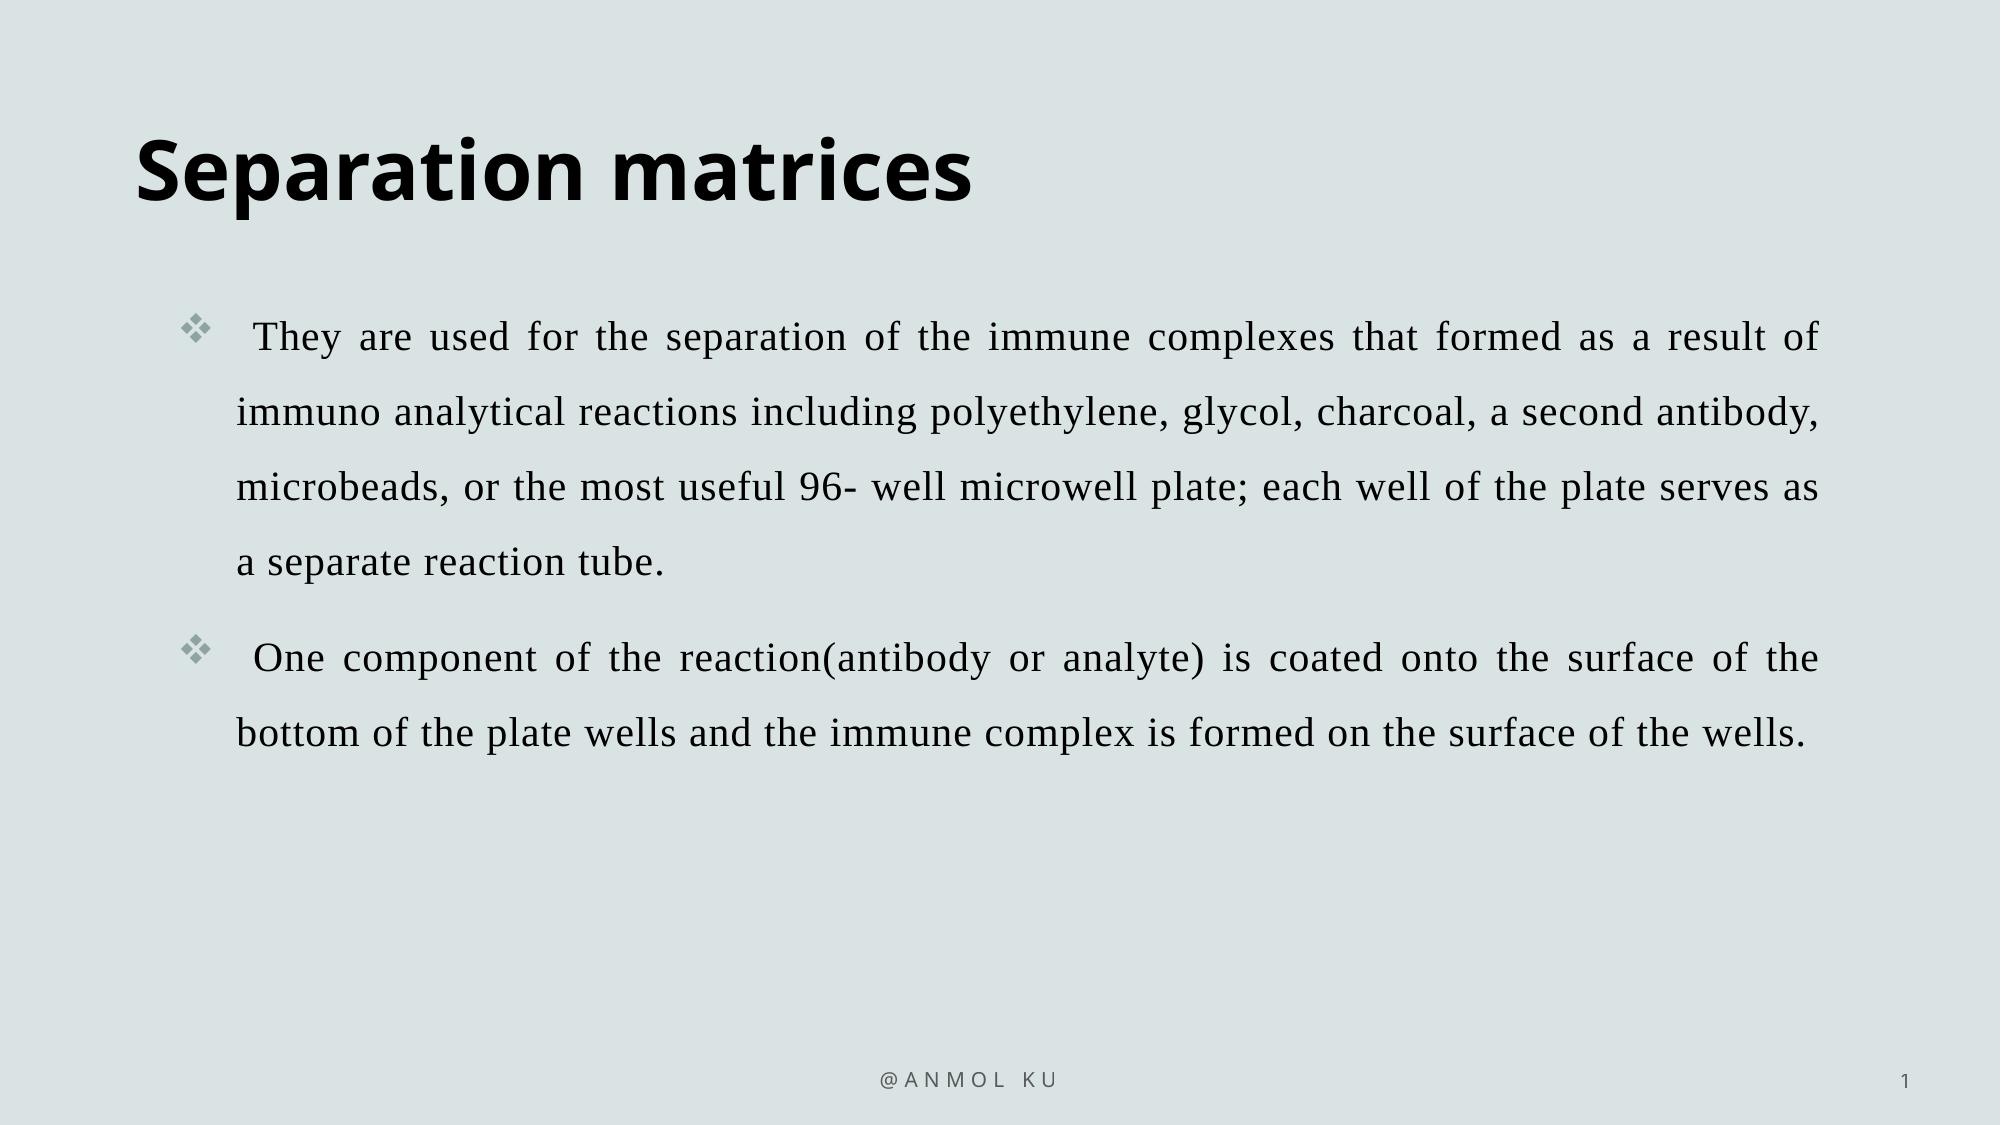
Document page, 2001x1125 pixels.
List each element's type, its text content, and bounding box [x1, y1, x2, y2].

title Separation matrices [120, 42, 1796, 225]
list They are used for the separation of the immune complexes that formed as a result of immuno analytical reactions including polyethylene, glycol, charcoal, a second antibody, microbeads, or the most useful 96- well microwell plate; each well of the plate serves as a separate reaction tube. One component of the reaction(antibody or analyte) is coated onto the surface of the bottom of the plate wells and the immune complex is formed on the surface of the wells. [162, 276, 1838, 940]
slide_number 1 [1637, 1042, 1927, 1119]
footer @Anmol kumar [451, 1042, 1549, 1119]
